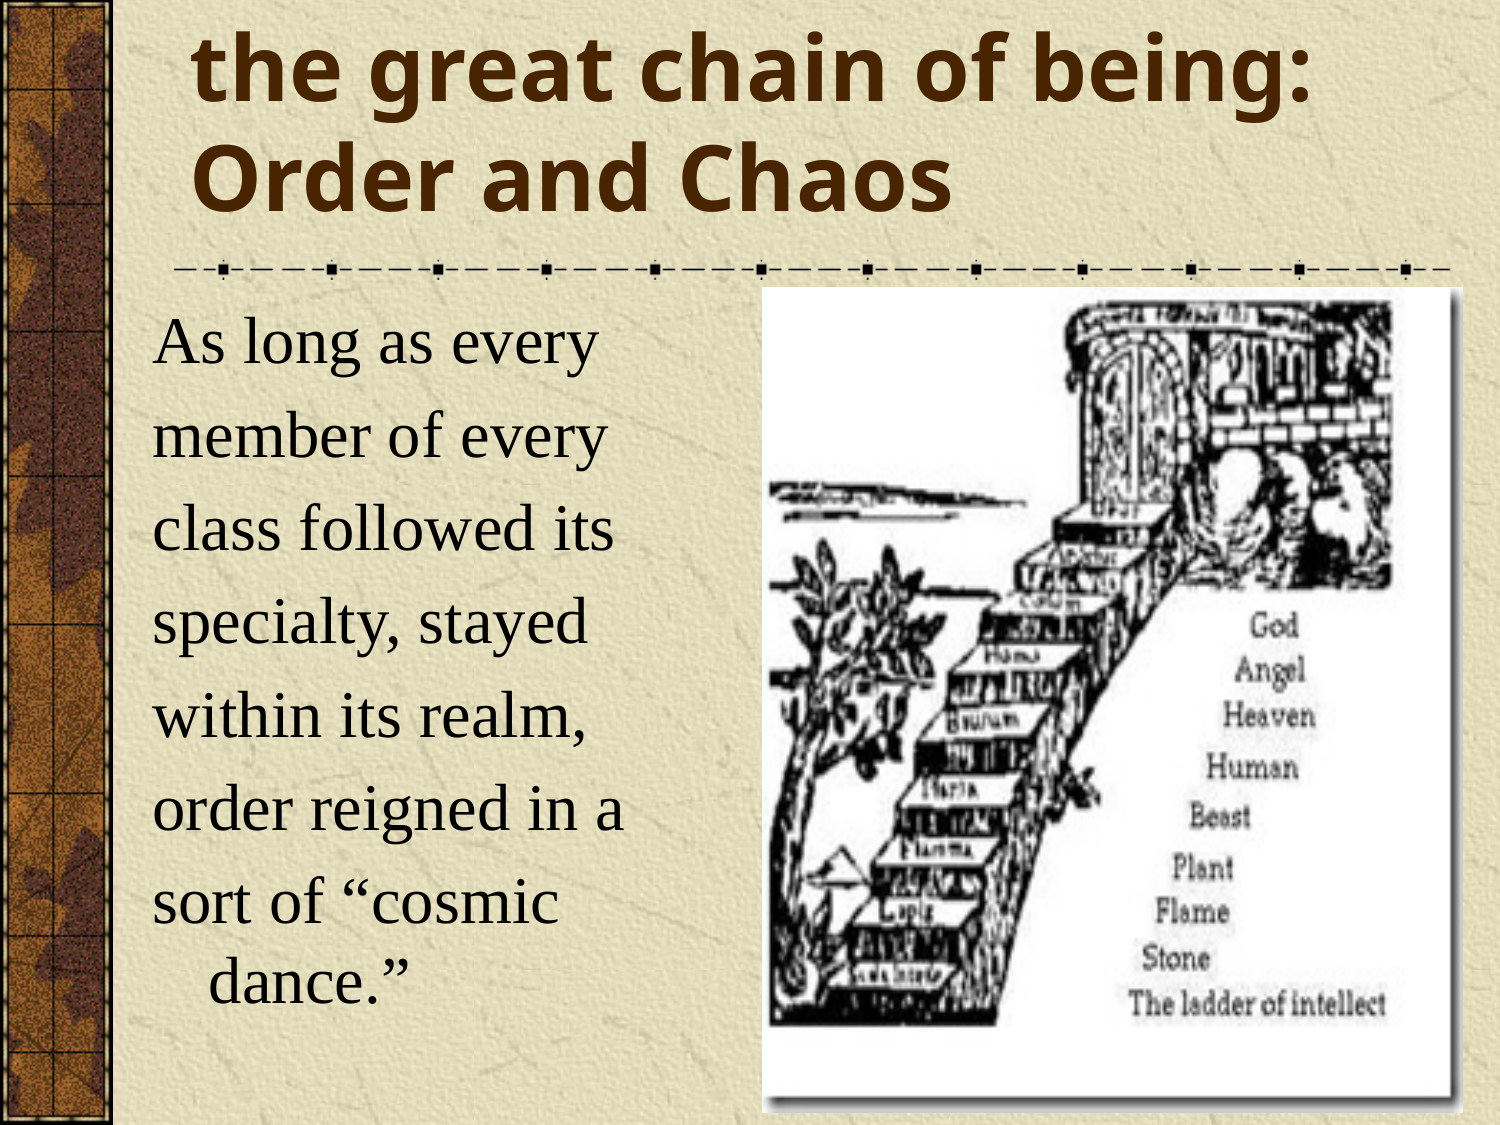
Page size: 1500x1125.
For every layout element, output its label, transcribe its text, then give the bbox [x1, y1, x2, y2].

picture [0, 0, 1500, 1125]
title the great chain of being: Order and Chaos [174, 62, 1451, 238]
list As long as every member of every class followed its specialty, stayed within its realm, order reigned in a sort of “cosmic dance.” [137, 289, 751, 1125]
